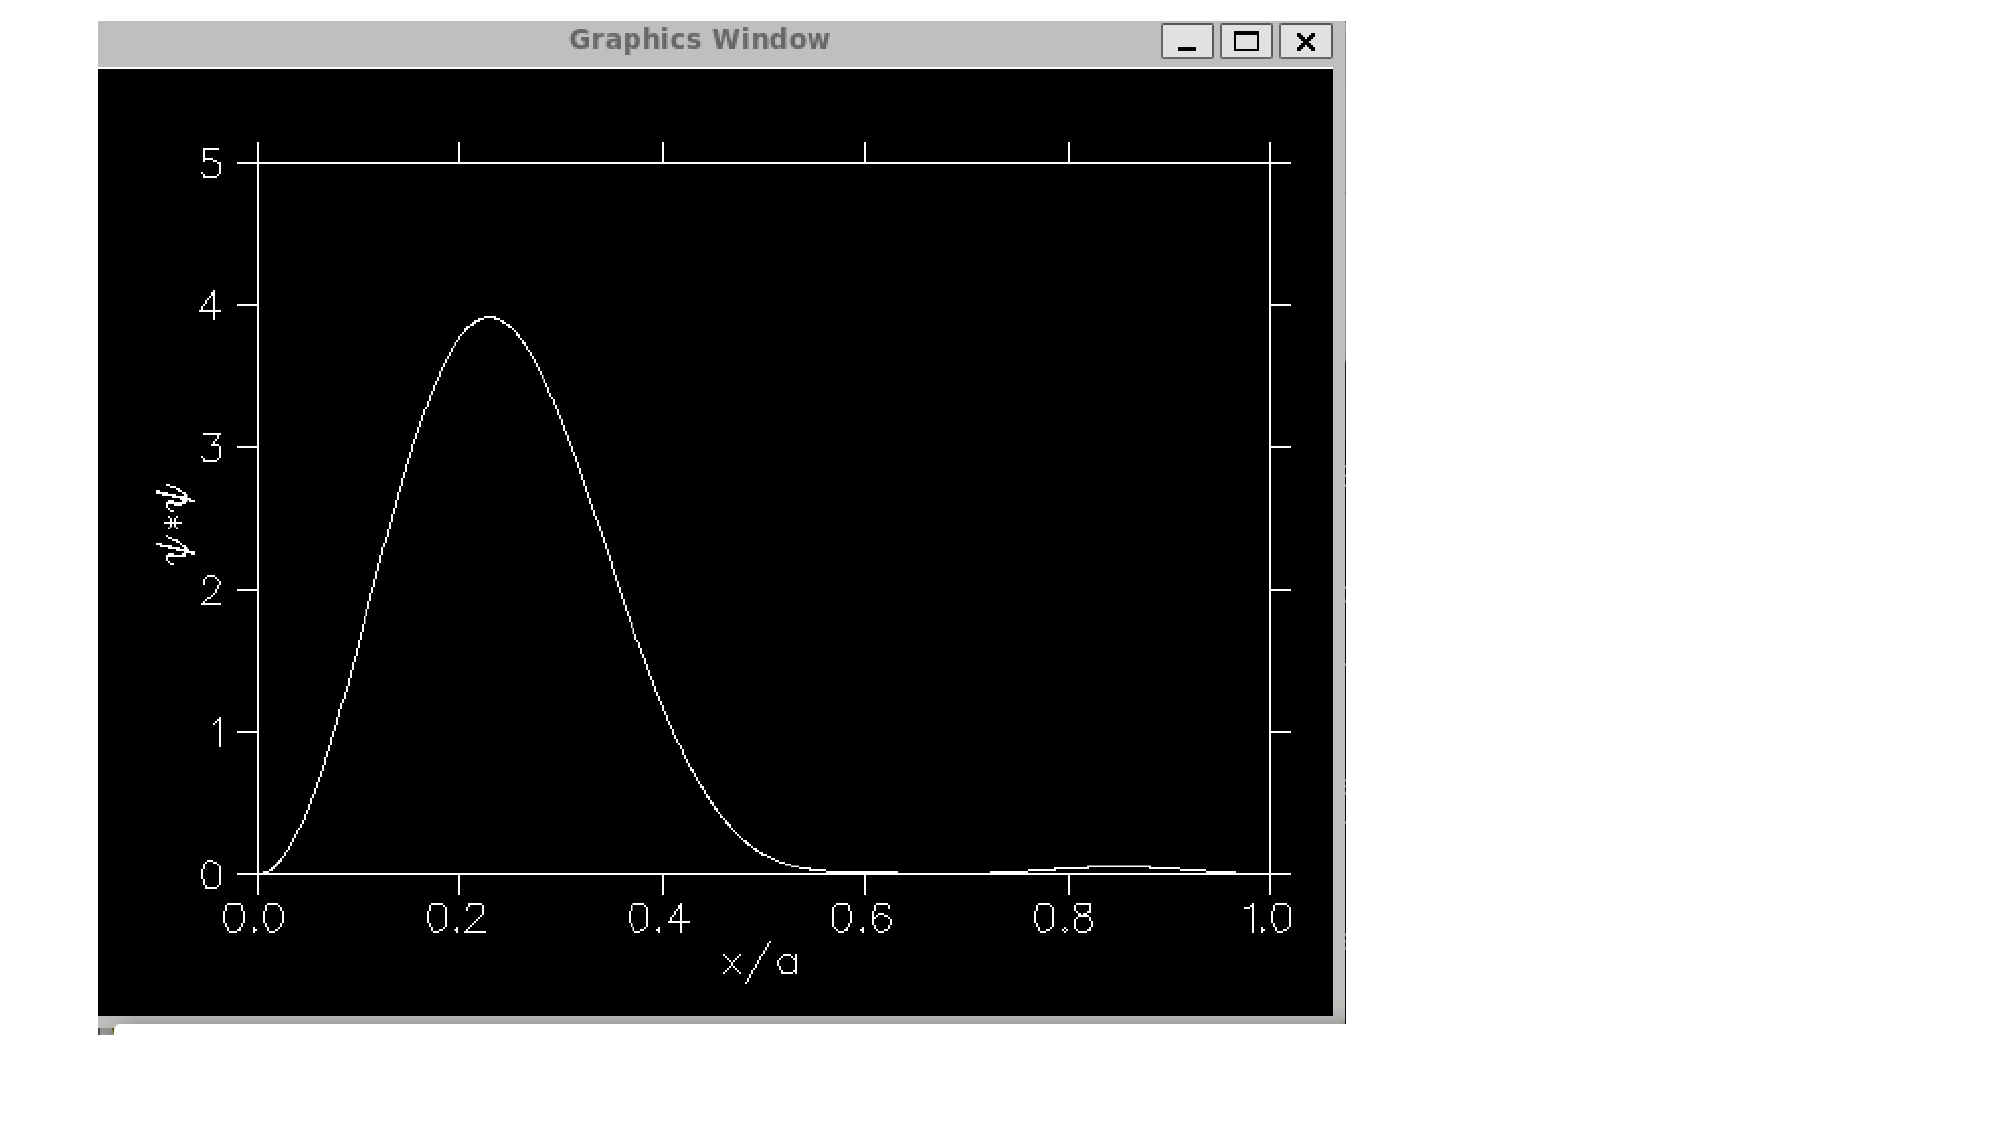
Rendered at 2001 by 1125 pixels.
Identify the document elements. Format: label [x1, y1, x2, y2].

text_box [97, 20, 1347, 1036]
